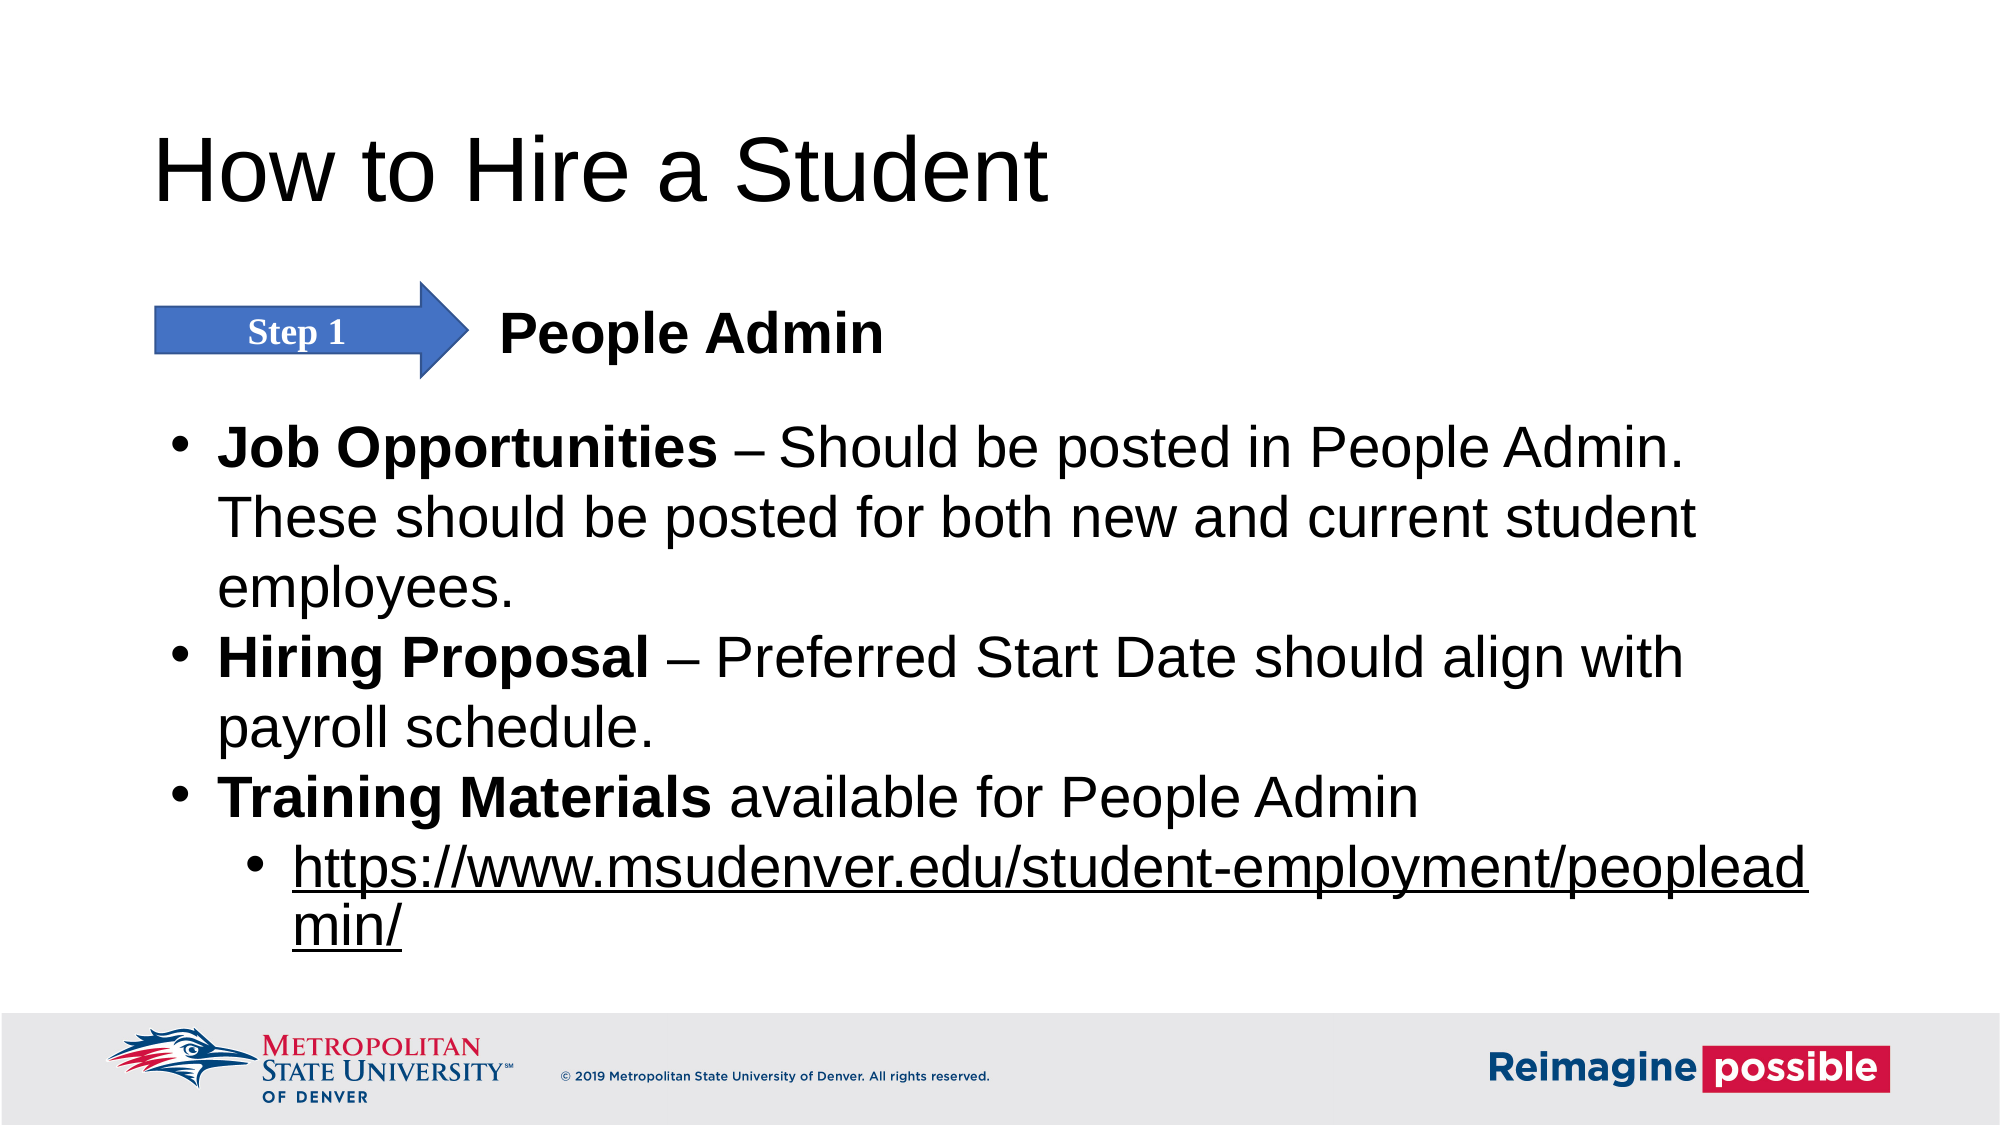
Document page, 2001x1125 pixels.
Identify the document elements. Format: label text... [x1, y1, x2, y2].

list How to Hire a Student [137, 63, 1863, 281]
text_box [391, 280, 470, 380]
text_box Job Opportunities – Should be posted in People Admin. These should be posted for both new and current student employees. Hiring Proposal – Preferred Start Date should align with payroll schedule. Training Materials available for People Admin https://www.msudenver.edu/student-employment/peopleadmin/ [155, 401, 1845, 1047]
text_box [154, 305, 232, 355]
list People Admin [155, 295, 1863, 390]
text_box Step 1 [232, 299, 391, 360]
picture [1, 1013, 2000, 1125]
